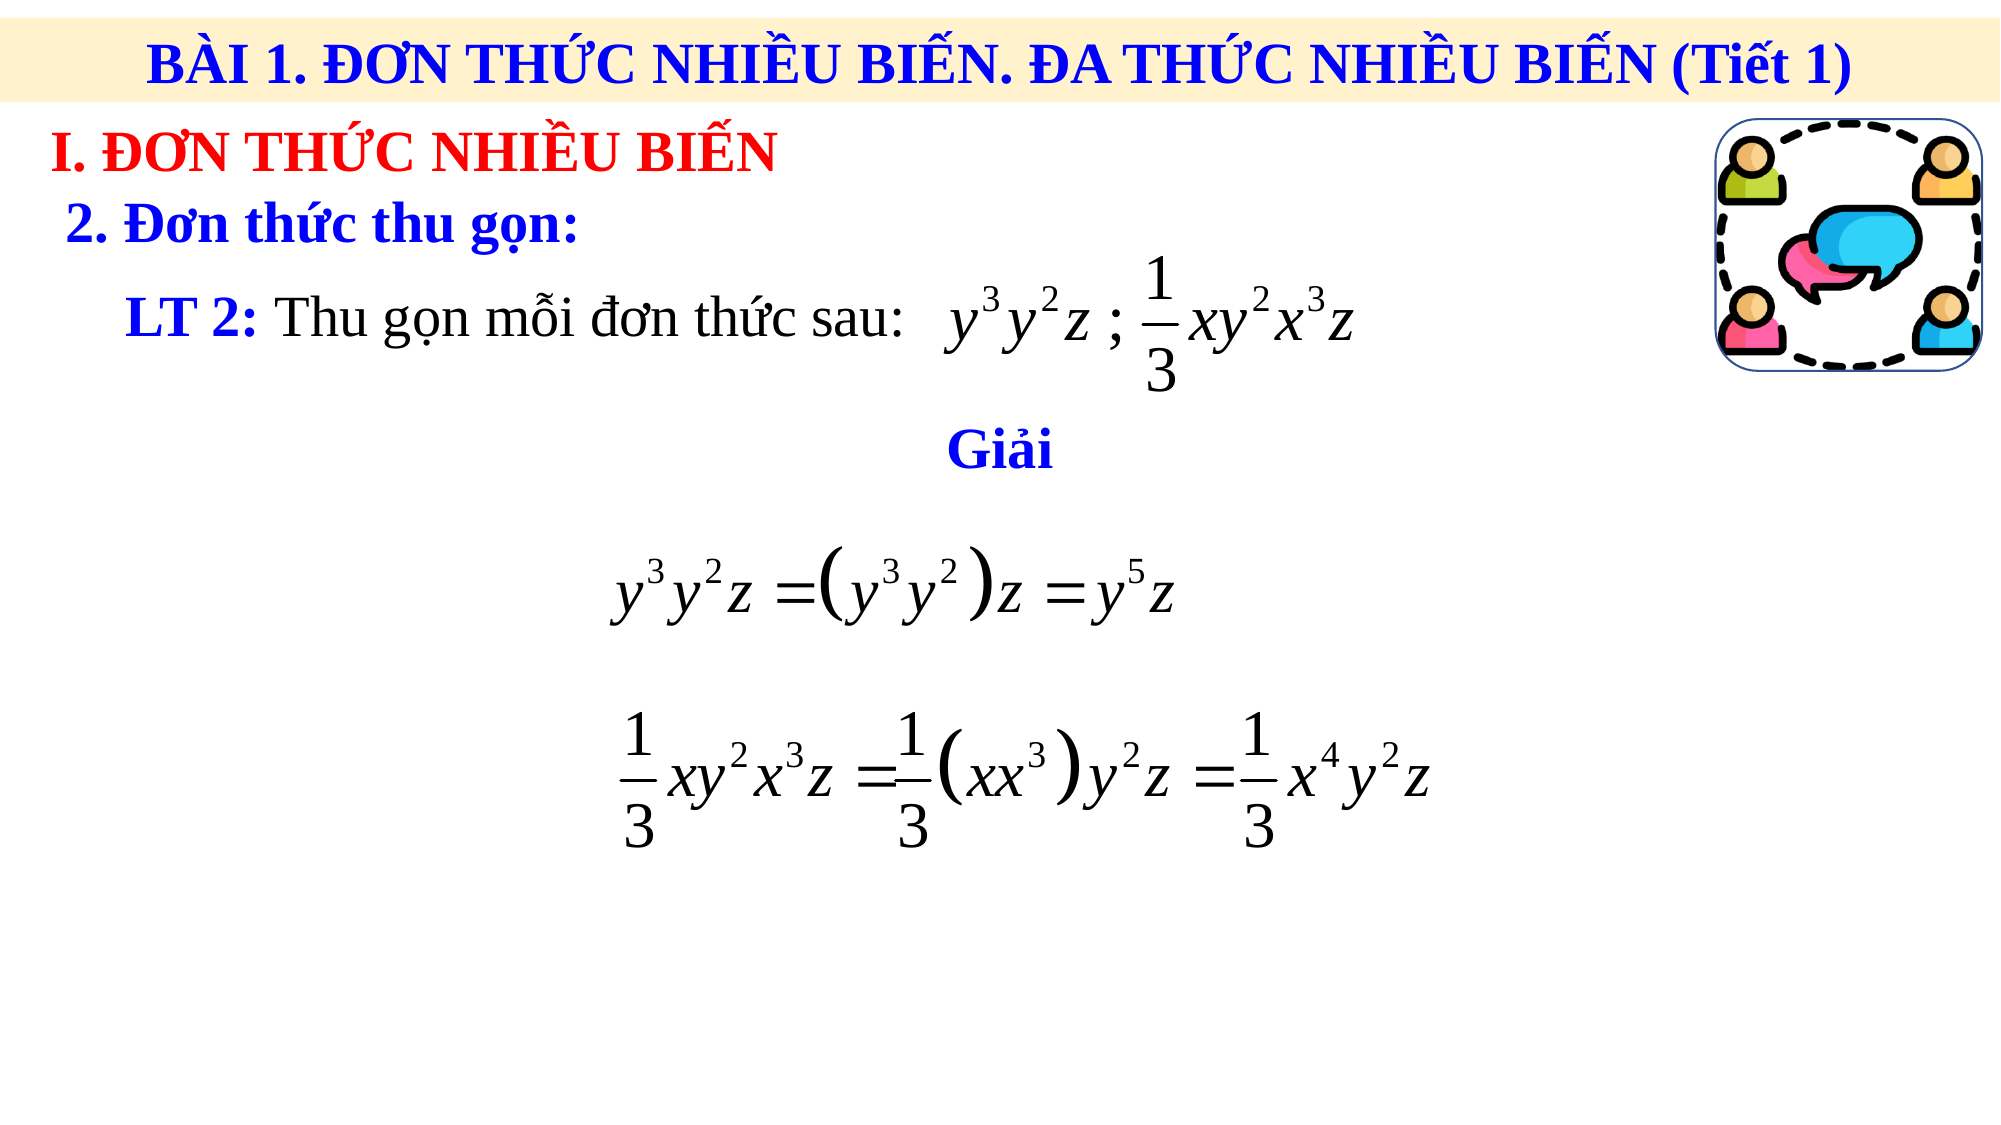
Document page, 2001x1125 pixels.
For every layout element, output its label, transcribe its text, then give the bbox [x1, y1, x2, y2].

text_box BÀI 1. ĐƠN THỨC NHIỀU BIẾN. ĐA THỨC NHIỀU BIẾN (Tiết 1) [0, 17, 2000, 103]
text_box I. ĐƠN THỨC NHIỀU BIẾN [35, 105, 829, 191]
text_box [605, 544, 1183, 650]
text_box 2. Đơn thức thu gọn: [50, 176, 602, 262]
text_box [1714, 118, 1984, 372]
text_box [940, 244, 1362, 399]
text_box Giải [870, 402, 1130, 488]
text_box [605, 700, 1438, 855]
text_box LT 2: Thu gọn mỗi đơn thức sau: [96, 270, 940, 356]
